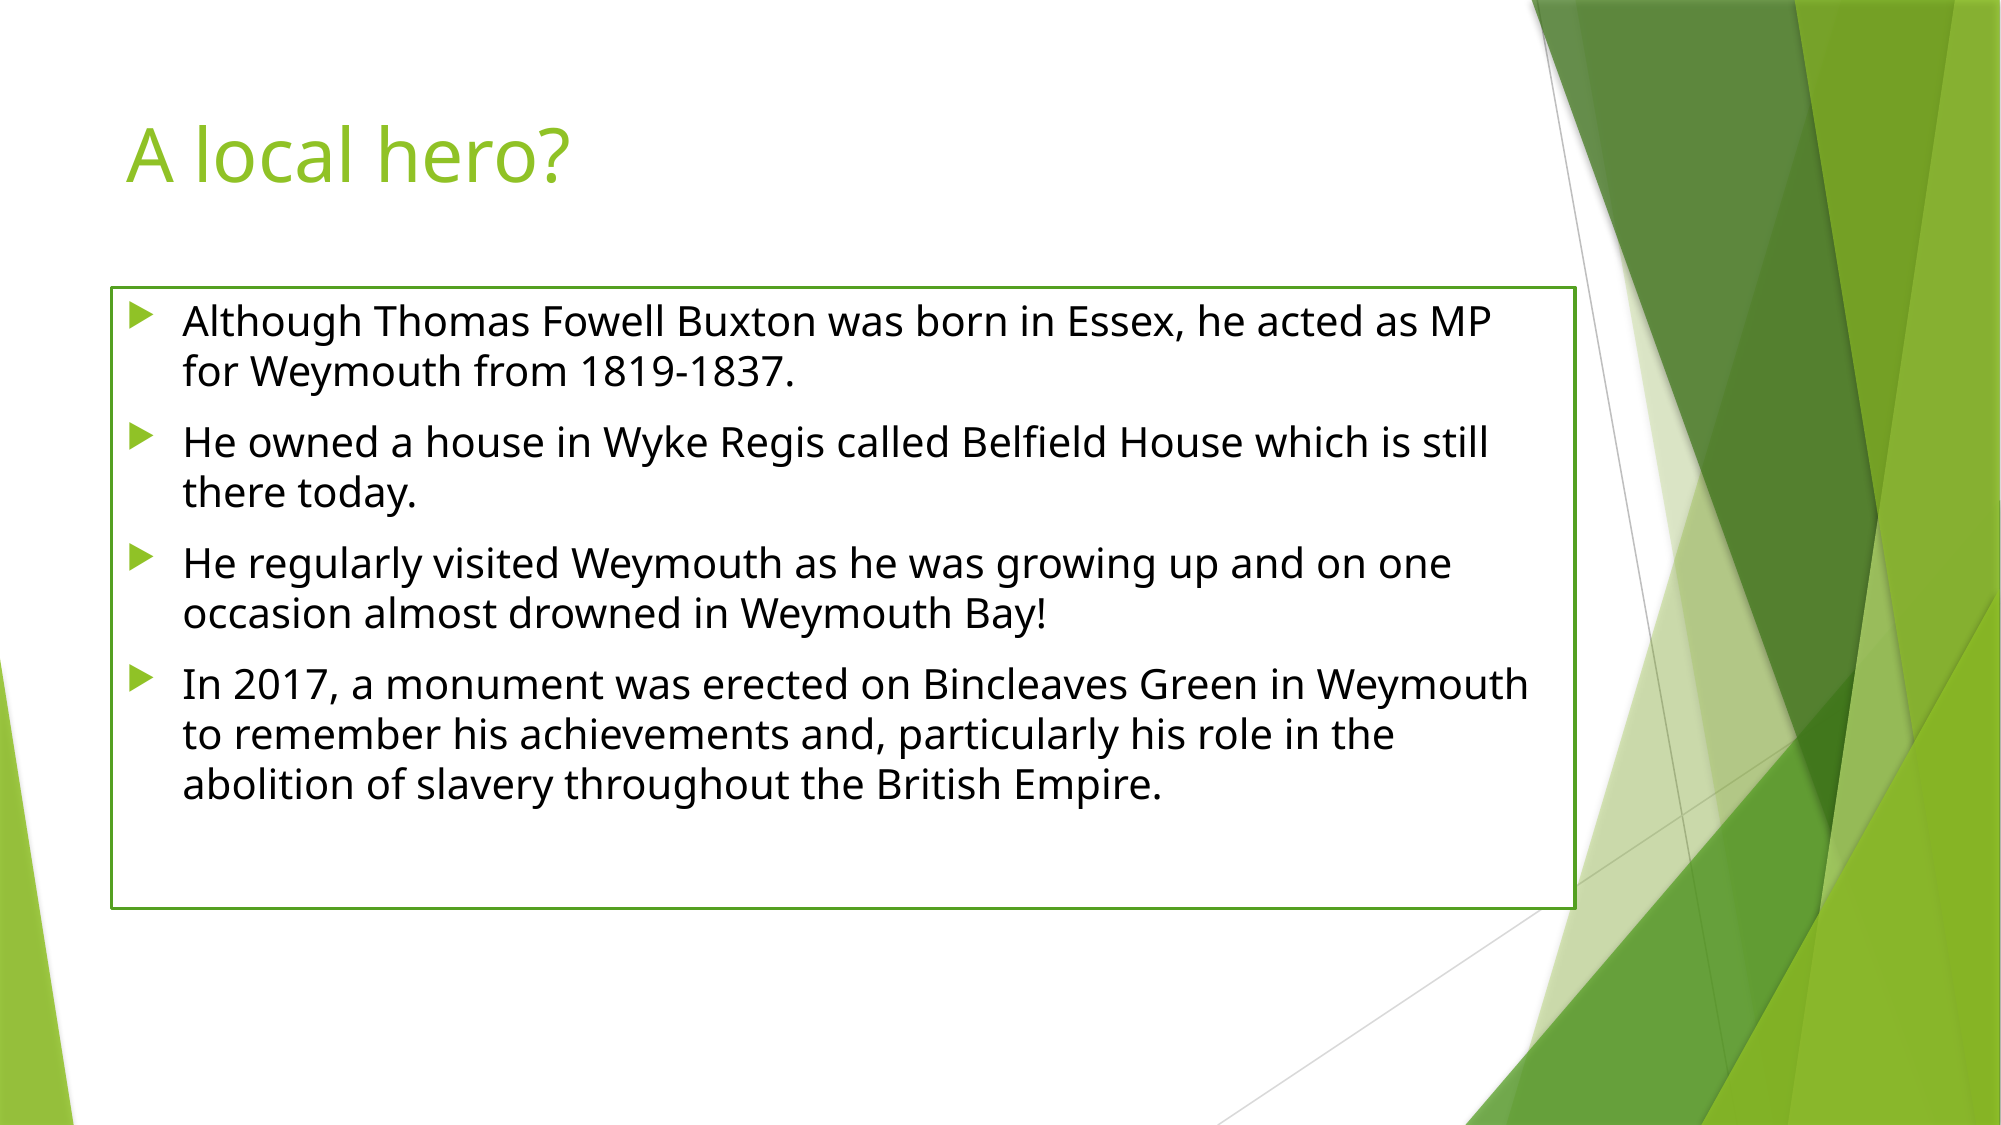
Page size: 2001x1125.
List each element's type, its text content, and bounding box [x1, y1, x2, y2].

title A local hero? [111, 99, 1522, 286]
list Although Thomas Fowell Buxton was born in Essex, he acted as MP for Weymouth from 1819-1837. He owned a house in Wyke Regis called Belfield House which is still there today. He regularly visited Weymouth as he was growing up and on one occasion almost drowned in Weymouth Bay! In 2017, a monument was erected on Bincleaves Green in Weymouth to remember his achievements and, particularly his role in the abolition of slavery throughout the British Empire. [110, 286, 1577, 910]
